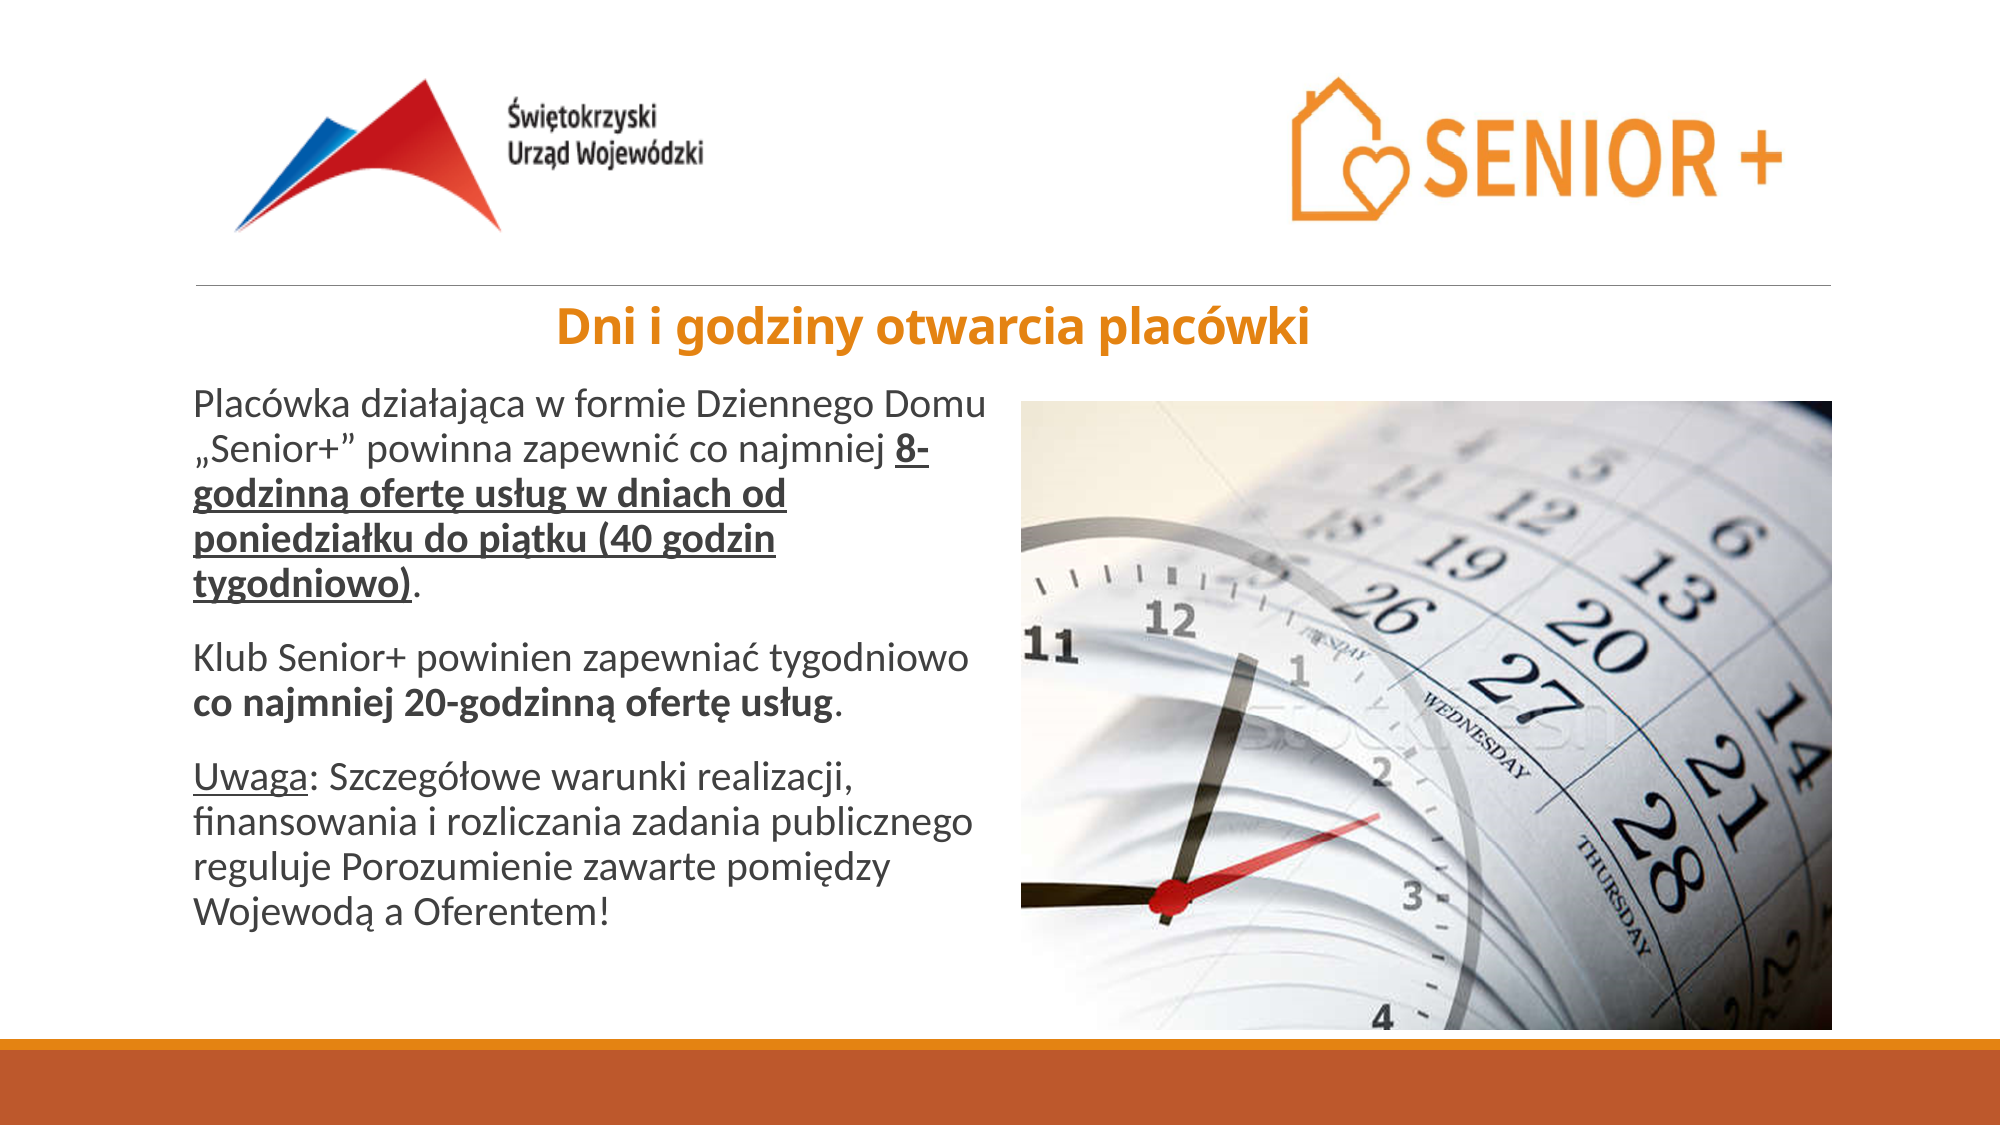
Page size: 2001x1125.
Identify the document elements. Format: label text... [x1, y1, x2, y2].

list Placówka działająca w formie Dziennego Domu „Senior+” powinna zapewnić co najmniej 8-godzinną ofertę usług w dniach od poniedziałku do piątku (40 godzin tygodniowo). Klub Senior+ powinien zapewniać tygodniowo co najmniej 20-godzinną ofertę usług. Uwaga: Szczegółowe warunki realizacji, finansowania i rozliczania zadania publicznego reguluje Porozumienie zawarte pomiędzy Wojewodą a Oferentem! [178, 374, 989, 1035]
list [1021, 401, 1833, 1030]
picture [175, 55, 754, 253]
title Dni i godziny otwarcia placówki [176, 142, 1692, 362]
picture [1264, 55, 1802, 253]
